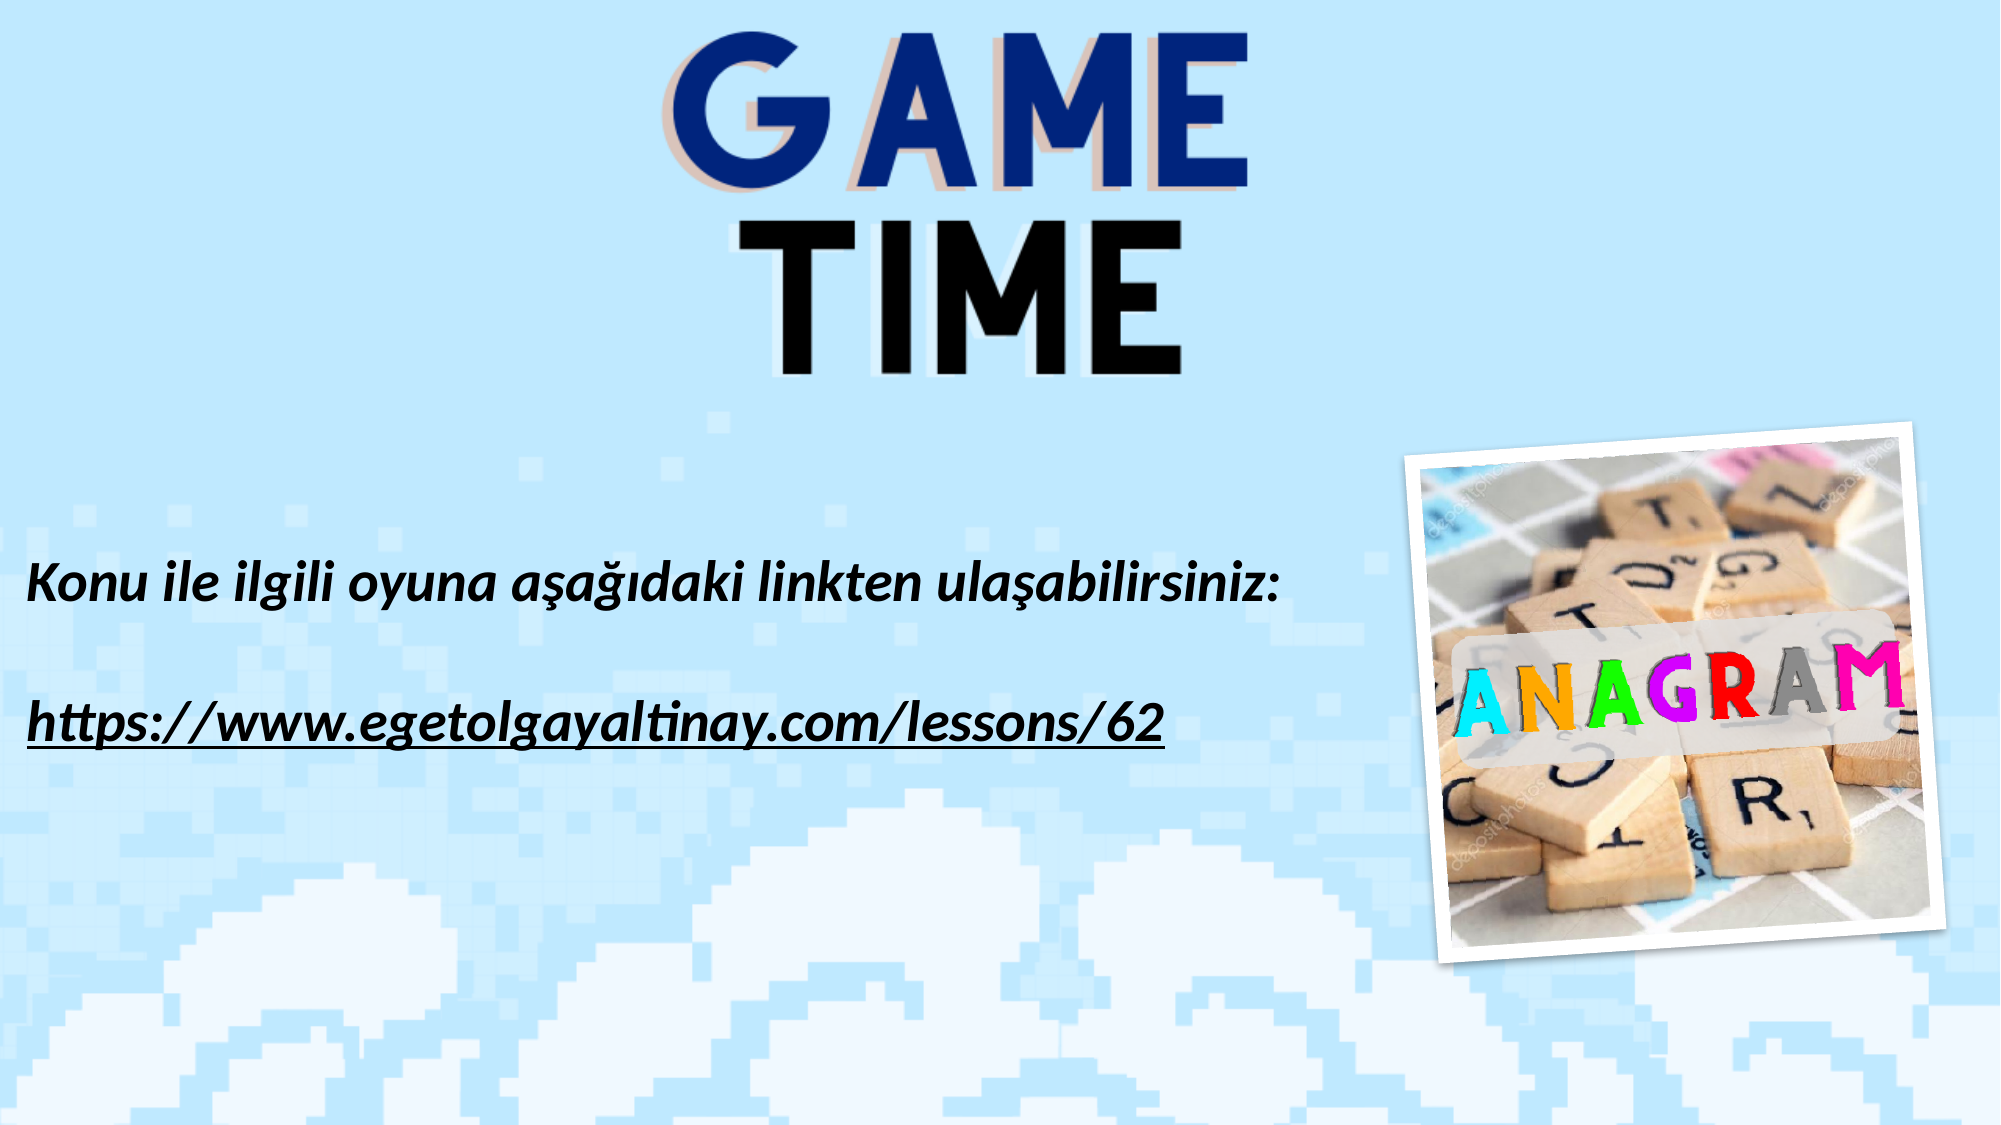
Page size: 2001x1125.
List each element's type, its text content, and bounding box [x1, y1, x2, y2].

picture [0, 0, 2001, 1125]
text_box Konu ile ilgili oyuna aşağıdaki linkten ulaşabilirsiniz: https://www.egetolgayaltinay.com/lessons/62 [12, 536, 1391, 761]
